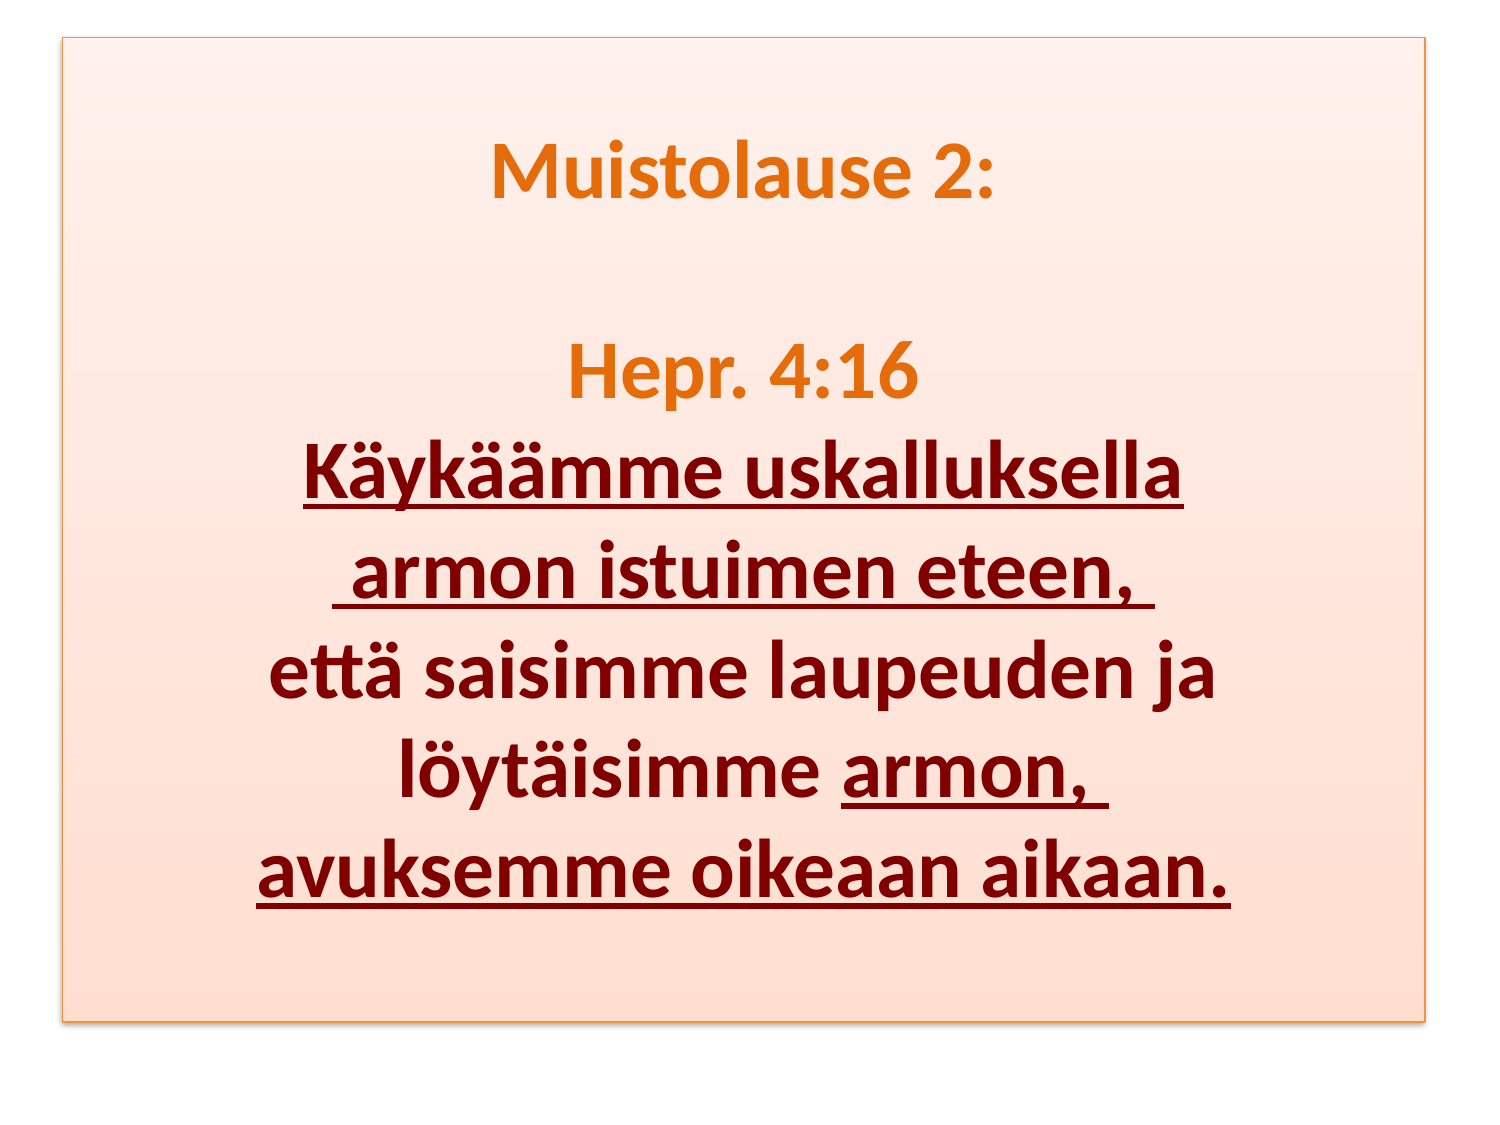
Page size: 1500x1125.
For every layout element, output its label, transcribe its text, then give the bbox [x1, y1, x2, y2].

text_box Muistolause 2: Hepr. 4:16 Käykäämme uskalluksella armon istuimen eteen, että saisimme laupeuden ja löytäisimme armon, avuksemme oikeaan aikaan. [62, 37, 1426, 1023]
